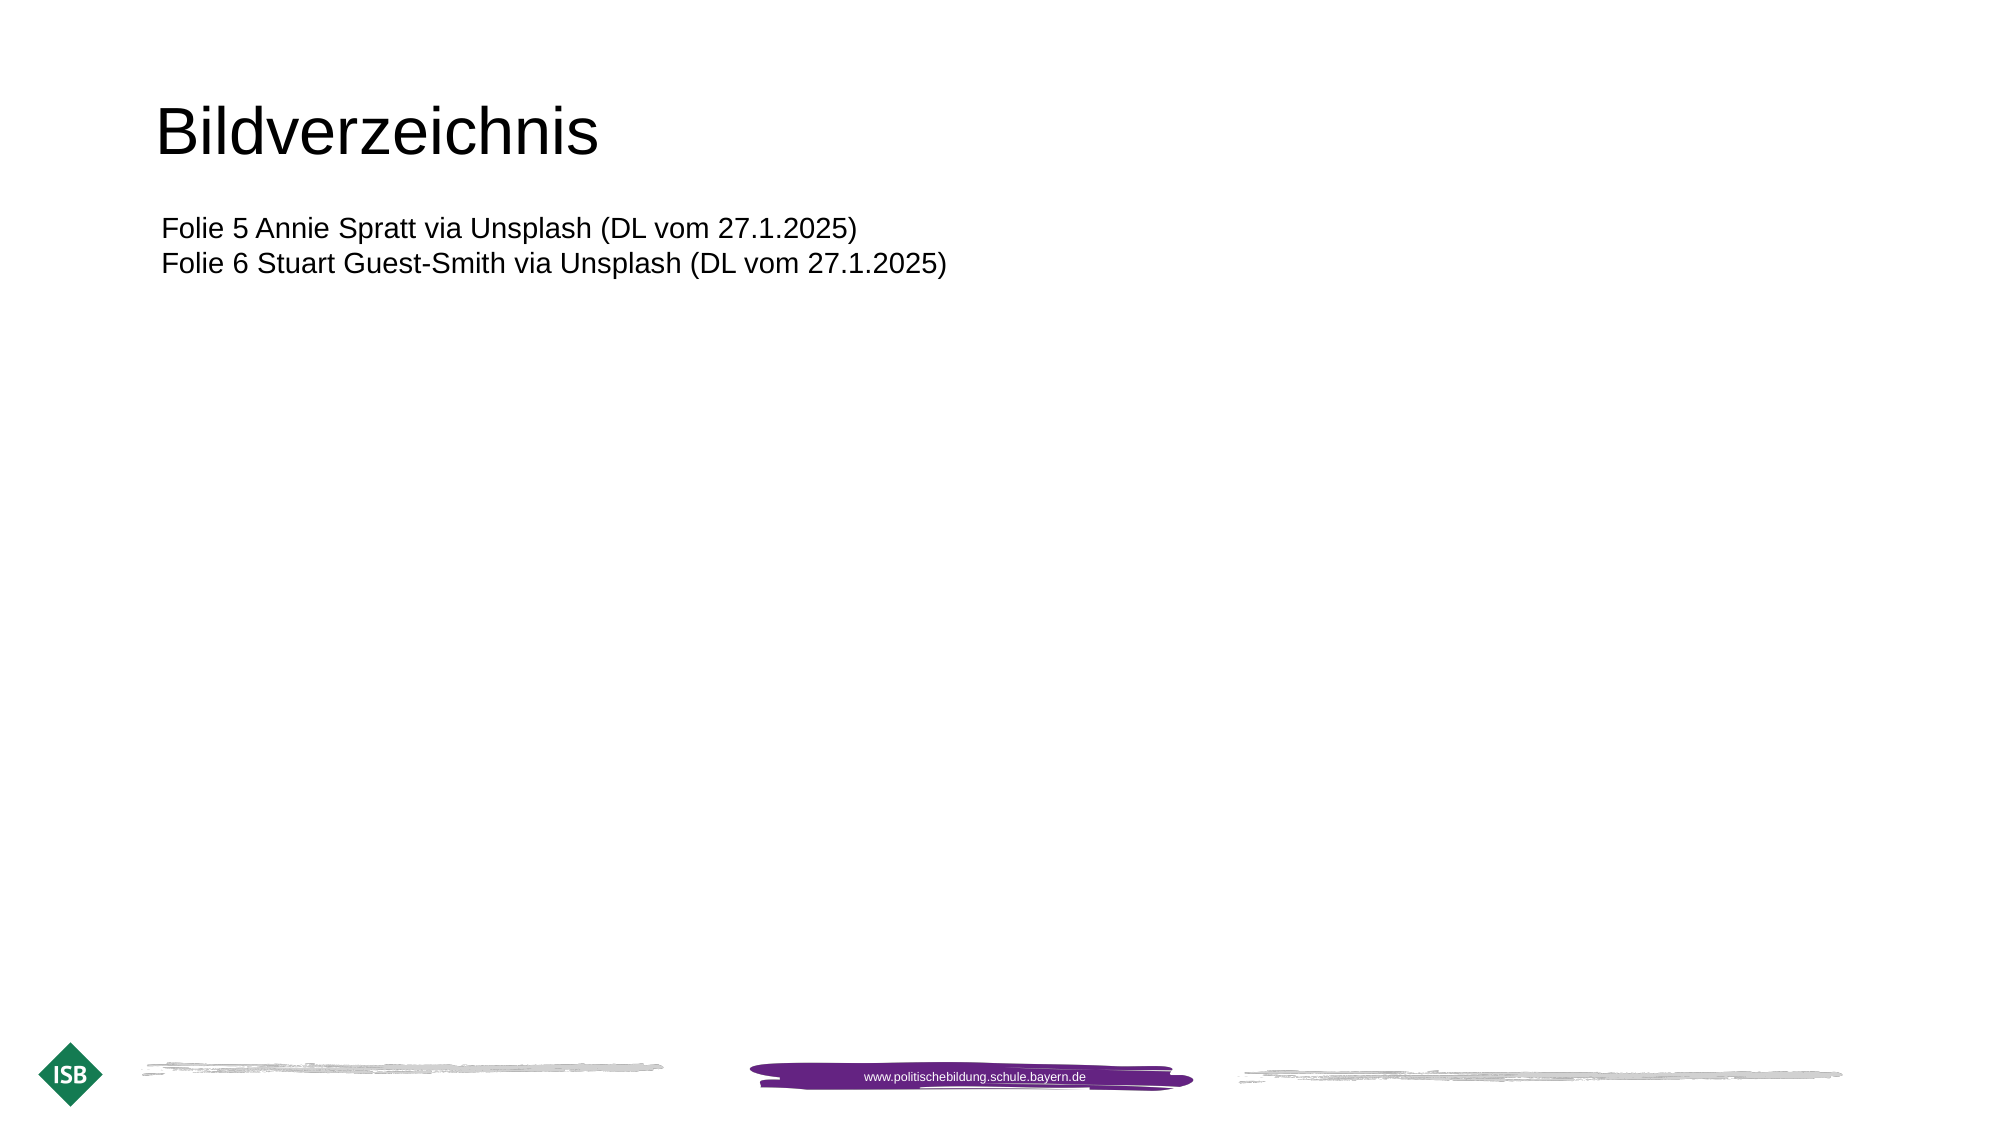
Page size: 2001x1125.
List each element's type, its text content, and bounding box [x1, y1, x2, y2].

text_box Folie 5 Annie Spratt via Unsplash (DL vom 27.1.2025) Folie 6 Stuart Guest-Smith via Unsplash (DL vom 27.1.2025) [146, 202, 1805, 287]
picture [38, 998, 1945, 1125]
text_box Bildverzeichnis [140, 80, 1811, 175]
